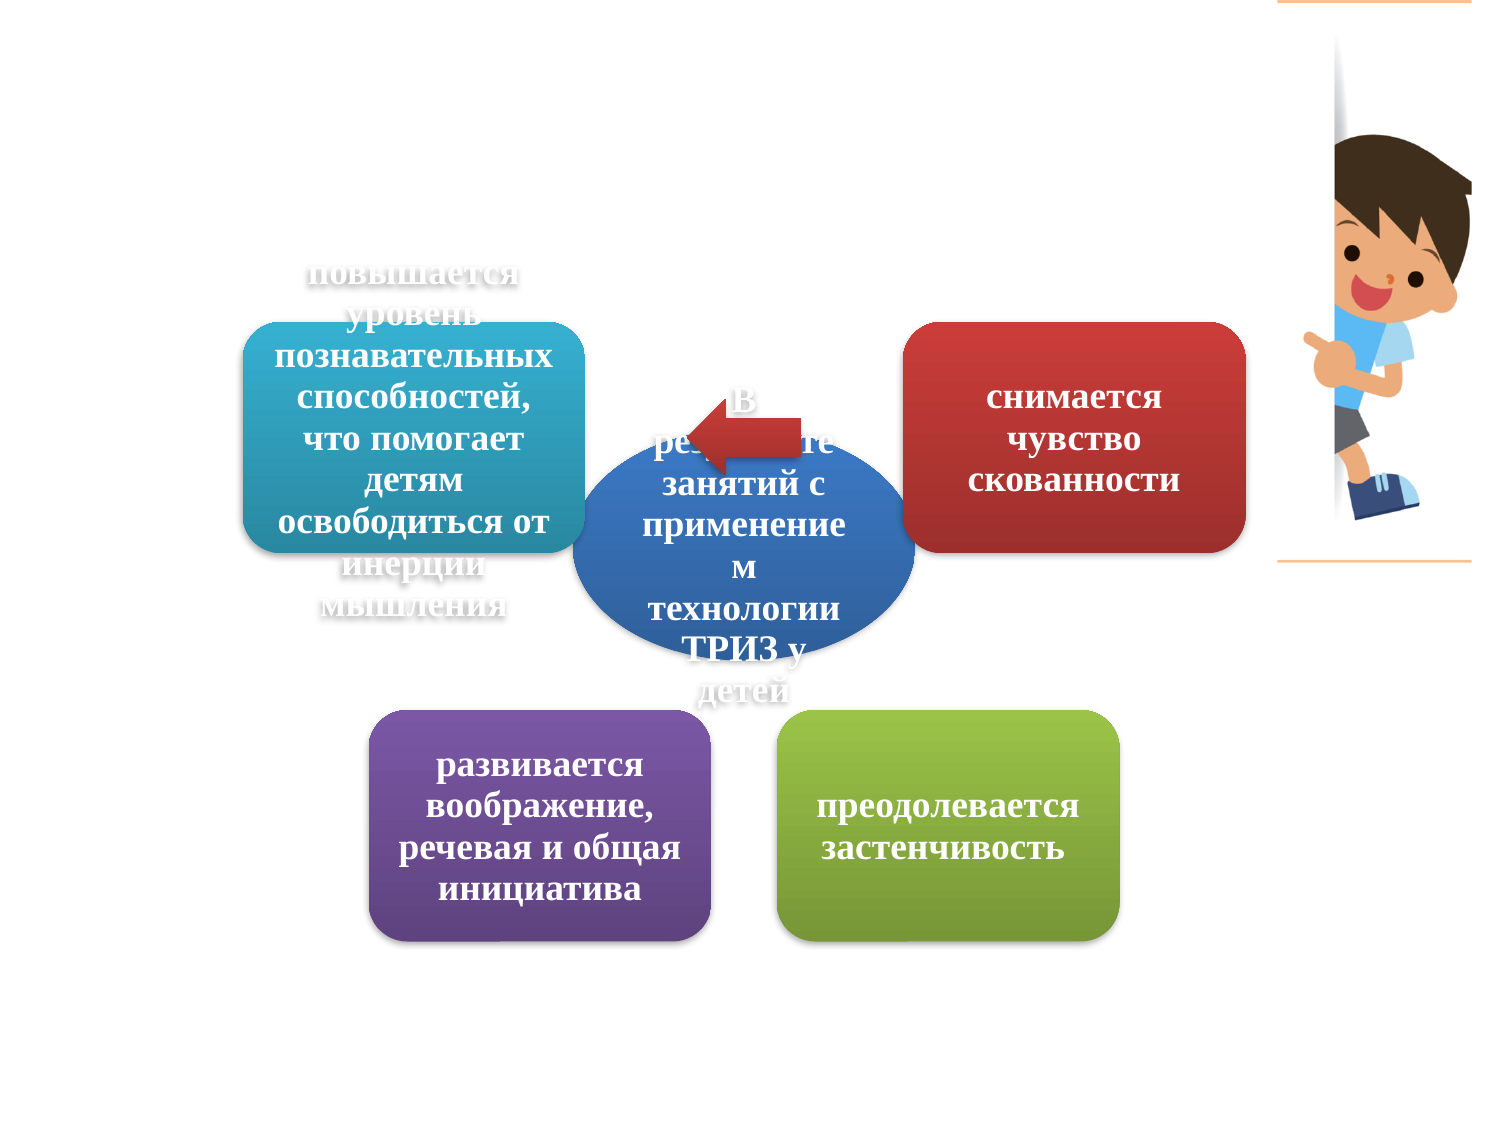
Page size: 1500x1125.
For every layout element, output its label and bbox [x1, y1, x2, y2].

picture [1277, 0, 1472, 563]
text_box [58, 81, 1430, 1009]
